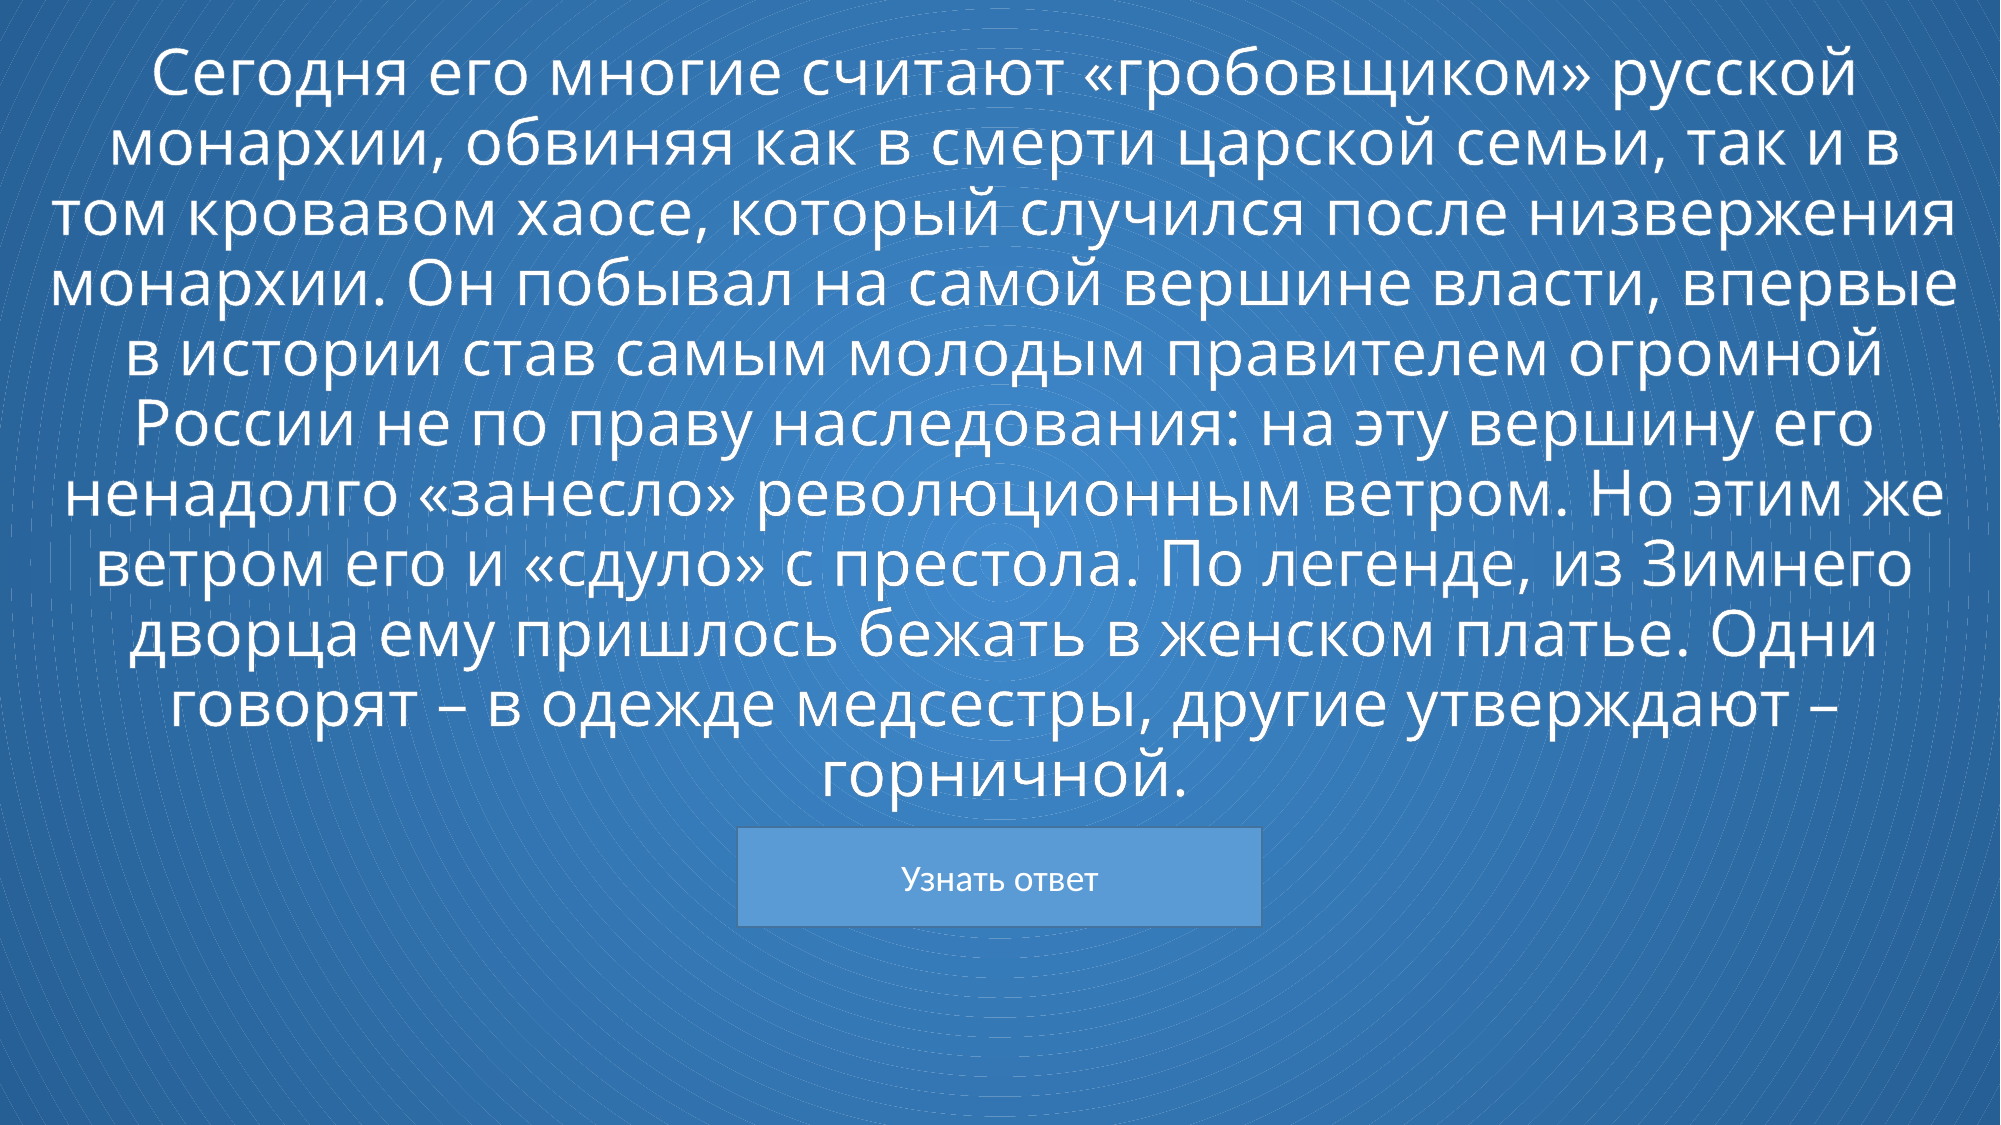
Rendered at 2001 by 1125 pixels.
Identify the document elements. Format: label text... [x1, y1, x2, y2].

title Сегодня его многие считают «гробовщиком» русской монархии, обвиняя как в смерти царской семьи, так и в том кровавом хаосе, который случился после низвержения монархии. Он побывал на самой вершине власти, впервые в истории став самым молодым правителем огромной России не по праву наследования: на эту вершину его ненадолго «занесло» революционным ветром. Но этим же ветром его и «сдуло» с престола. По легенде, из Зимнего дворца ему пришлось бежать в женском платье. Одни говорят – в одежде медсестры, другие утверждают – горничной. [27, 29, 1982, 820]
